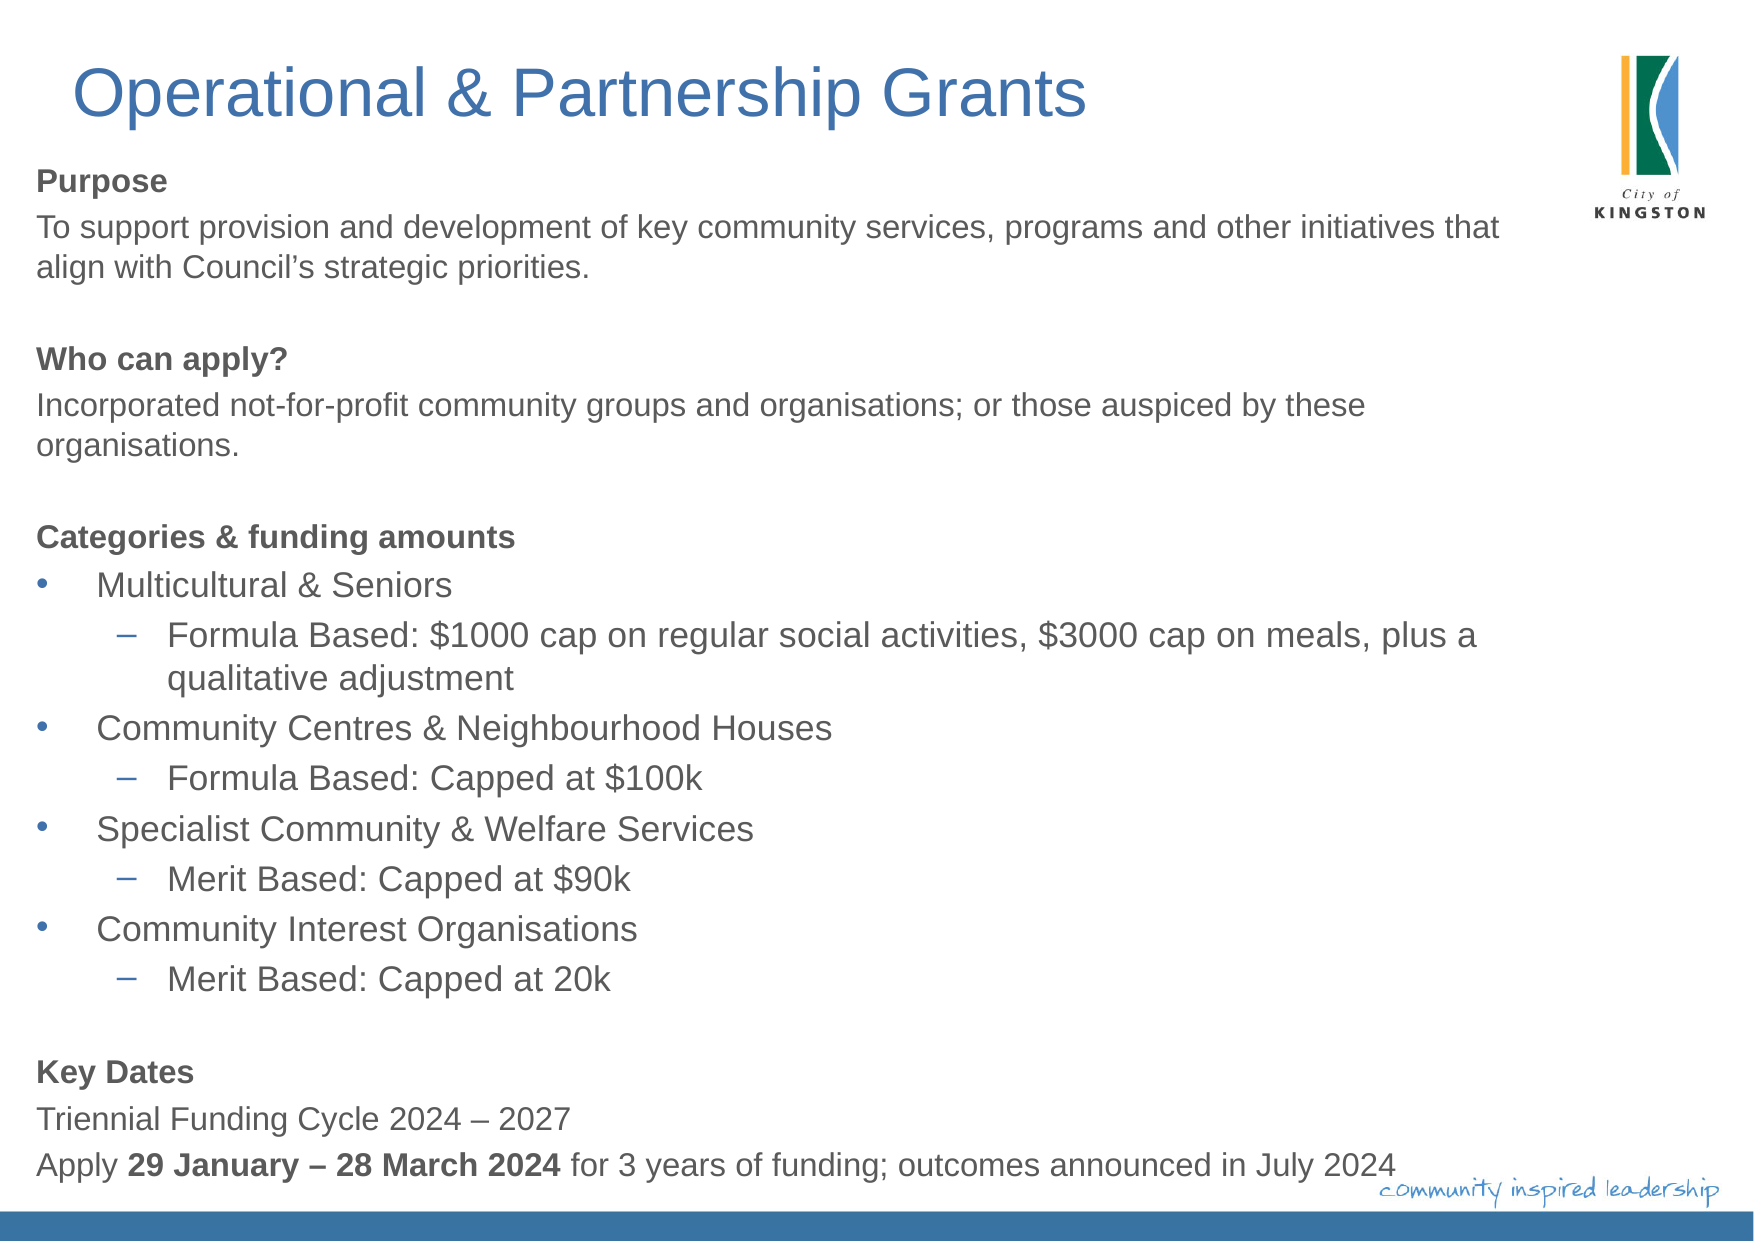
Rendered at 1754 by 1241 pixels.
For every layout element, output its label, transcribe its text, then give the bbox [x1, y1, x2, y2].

title Operational & Partnership Grants [55, 0, 1579, 131]
list Purpose To support provision and development of key community services, programs and other initiatives that align with Council’s strategic priorities. Who can apply? Incorporated not-for-profit community groups and organisations; or those auspiced by these organisations. Categories & funding amounts Multicultural & Seniors Formula Based: $1000 cap on regular social activities, $3000 cap on meals, plus a qualitative adjustment Community Centres & Neighbourhood Houses Formula Based: Capped at $100k Specialist Community & Welfare Services Merit Based: Capped at $90k Community Interest Organisations Merit Based: Capped at 20k Key Dates Triennial Funding Cycle 2024 – 2027 Apply 29 January – 28 March 2024 for 3 years of funding; outcomes announced in July 2024 [19, 151, 1579, 1206]
picture [0, 0, 1754, 1241]
